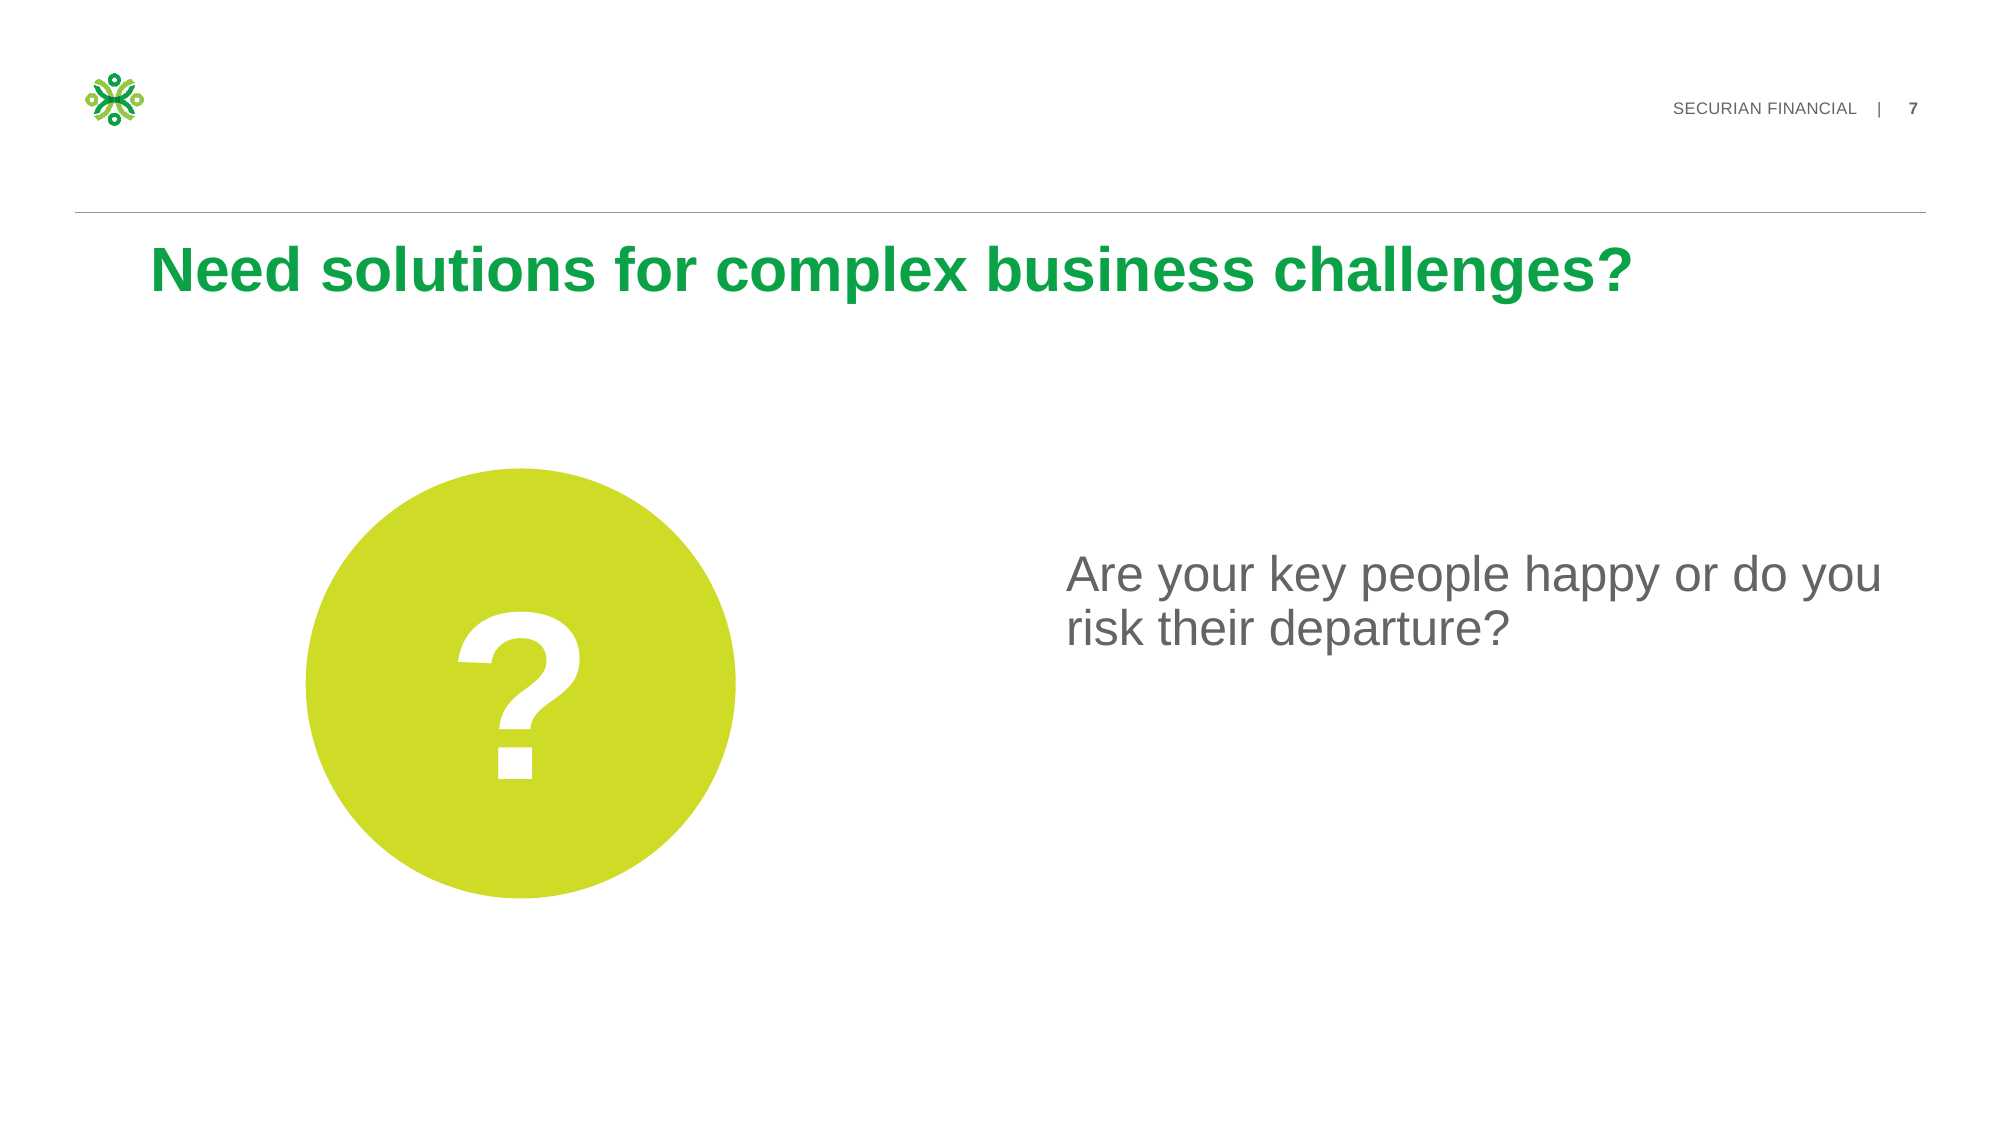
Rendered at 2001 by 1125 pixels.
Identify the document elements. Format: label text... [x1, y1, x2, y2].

title Need solutions for complex business challenges? [150, 237, 1662, 395]
picture [85, 73, 148, 136]
text_box ? [304, 467, 737, 900]
list Are your key people happy or do you risk their departure? [1066, 548, 1904, 930]
